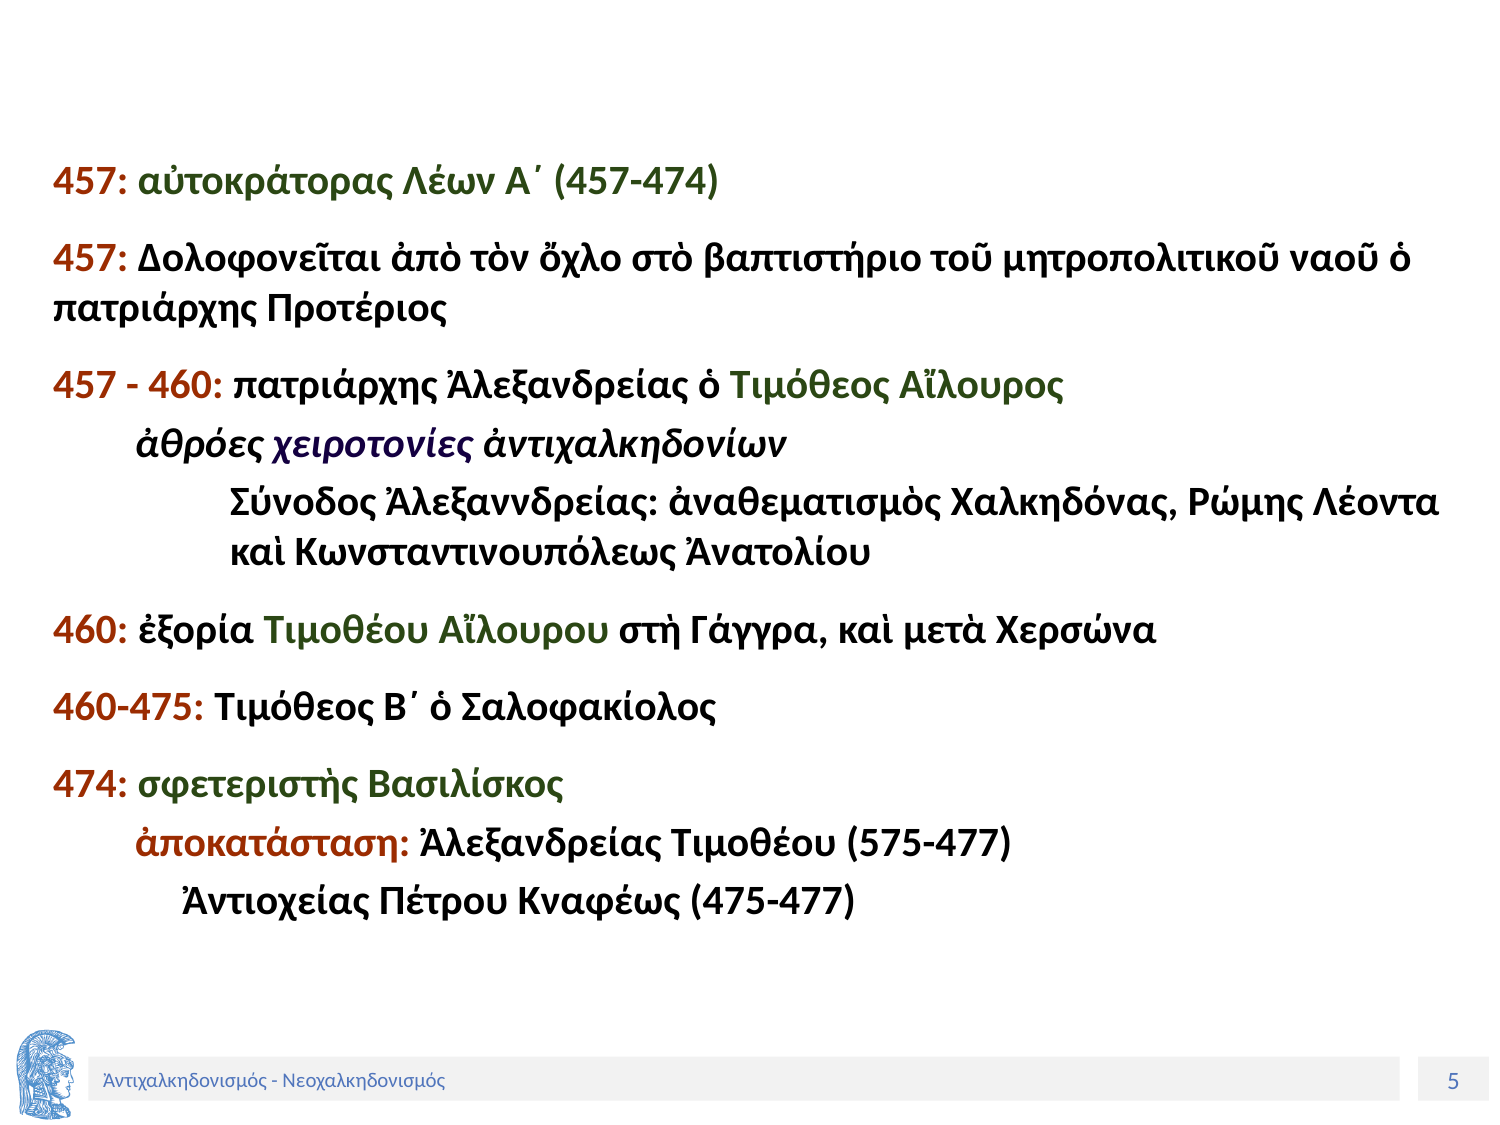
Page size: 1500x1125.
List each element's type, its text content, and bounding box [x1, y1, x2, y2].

picture [9, 1026, 81, 1120]
list 457: αὐτοκράτορας Λέων Α´ (457-474) 457: Δολοφονεῖται ἀπὸ τὸν ὄχλο στὸ βαπτιστήριο τοῦ μητροπολιτικοῦ ναοῦ ὁ πατριάρχης Προτέριος 457 - 460: πατριάρχης Ἀλεξανδρείας ὁ Τιμόθεος Αἴλουρος ἀθρόες χειροτονίες ἀντιχαλκηδονίων Σύνοδος Ἀλεξαννδρείας: ἀναθεματισμὸς Χαλκηδόνας, Ρώμης Λέοντα καὶ Κωνσταντινουπόλεως Ἀνατολίου 460: ἐξορία Τιμοθέου Αἴλουρου στὴ Γάγγρα, καὶ μετὰ Χερσώνα 460-475: Τιμόθεος Β´ ὁ Σαλοφακίολος 474: σφετεριστὴς Βασιλίσκος ἀποκατάσταση: Ἀλεξανδρείας Τιμοθέου (575-477) Ἀντιοχείας Πέτρου Κναφέως (475-477) [38, 145, 1467, 973]
